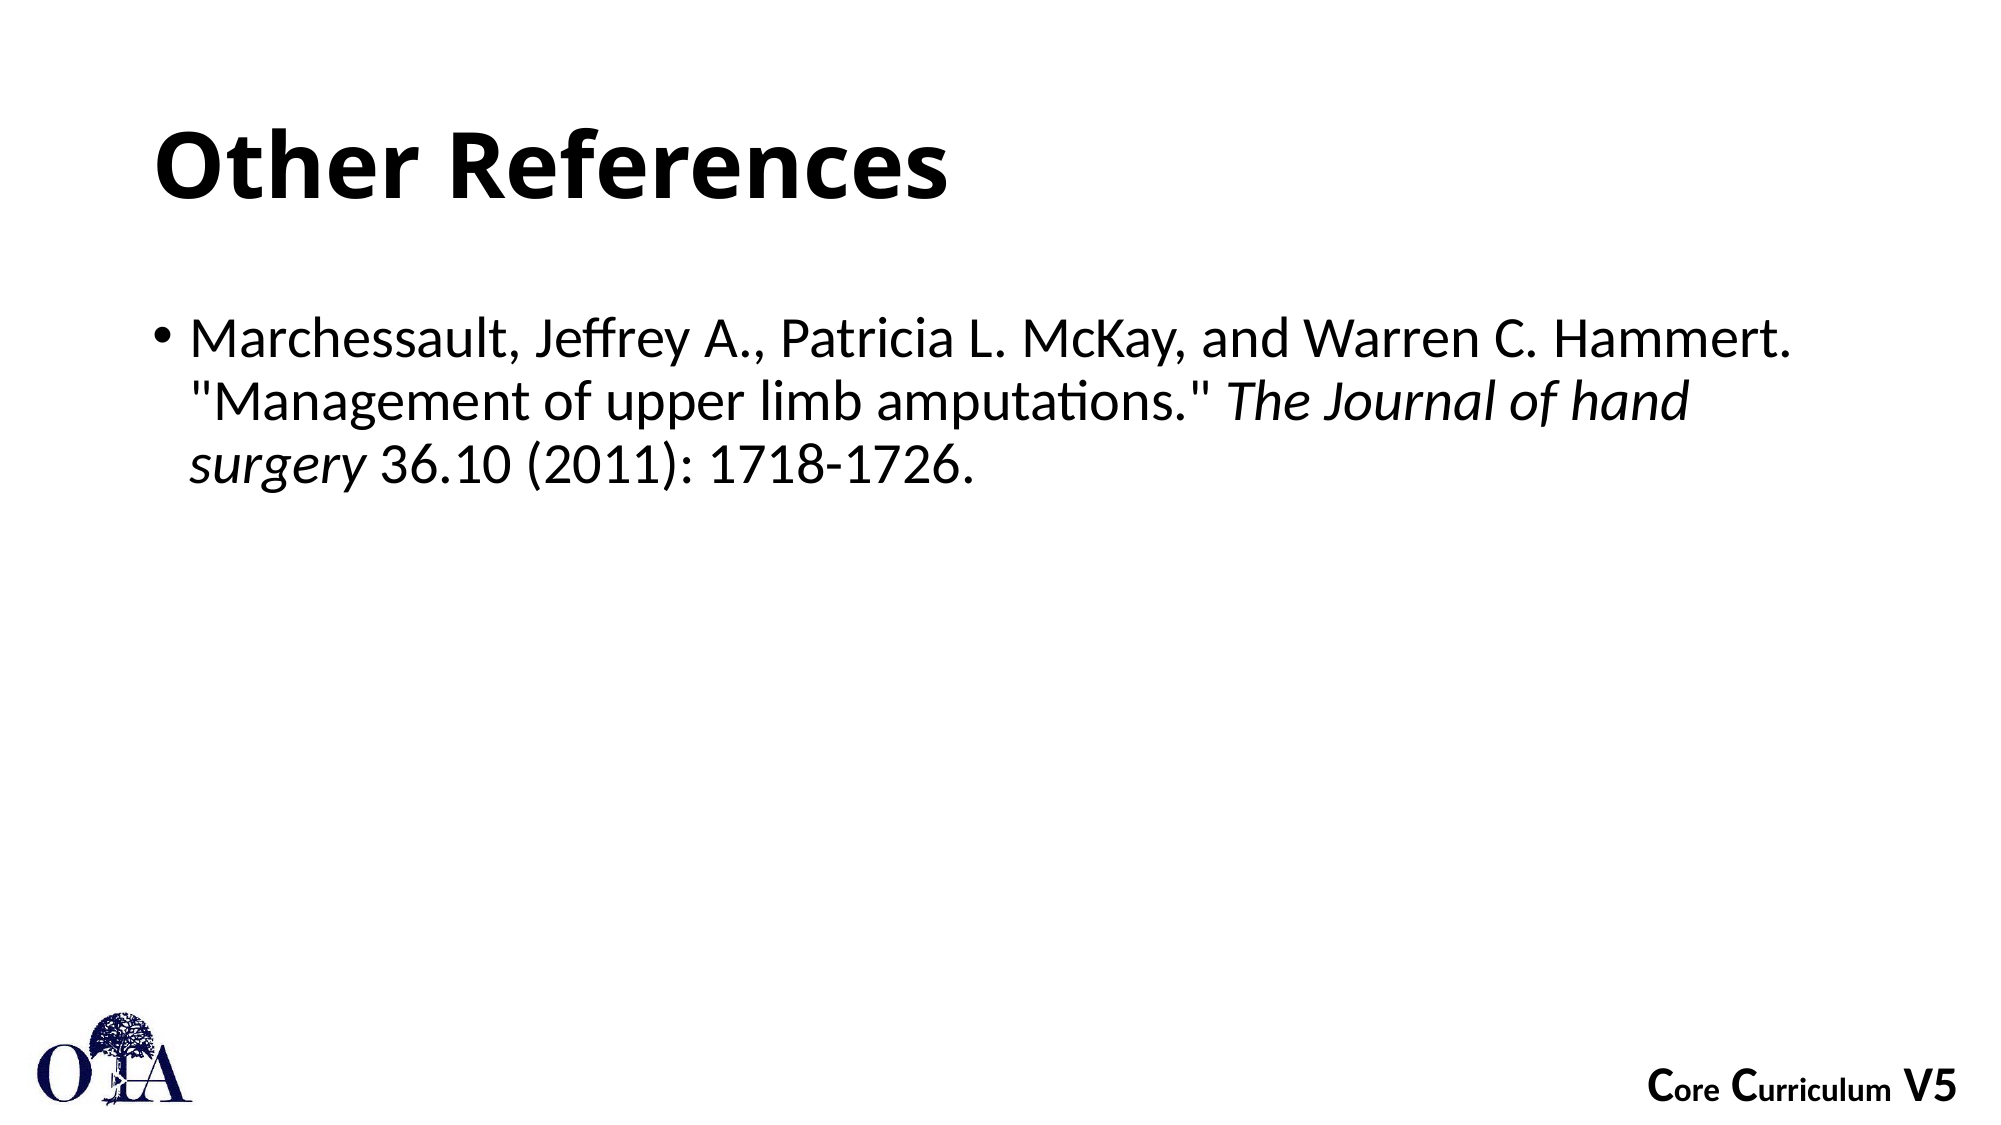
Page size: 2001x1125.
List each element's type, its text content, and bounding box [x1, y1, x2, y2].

list Marchessault, Jeffrey A., Patricia L. McKay, and Warren C. Hammert. "Management of upper limb amputations." The Journal of hand surgery 36.10 (2011): 1718-1726. [137, 299, 1863, 1014]
picture [28, 1010, 200, 1108]
title Other References [137, 59, 1863, 278]
